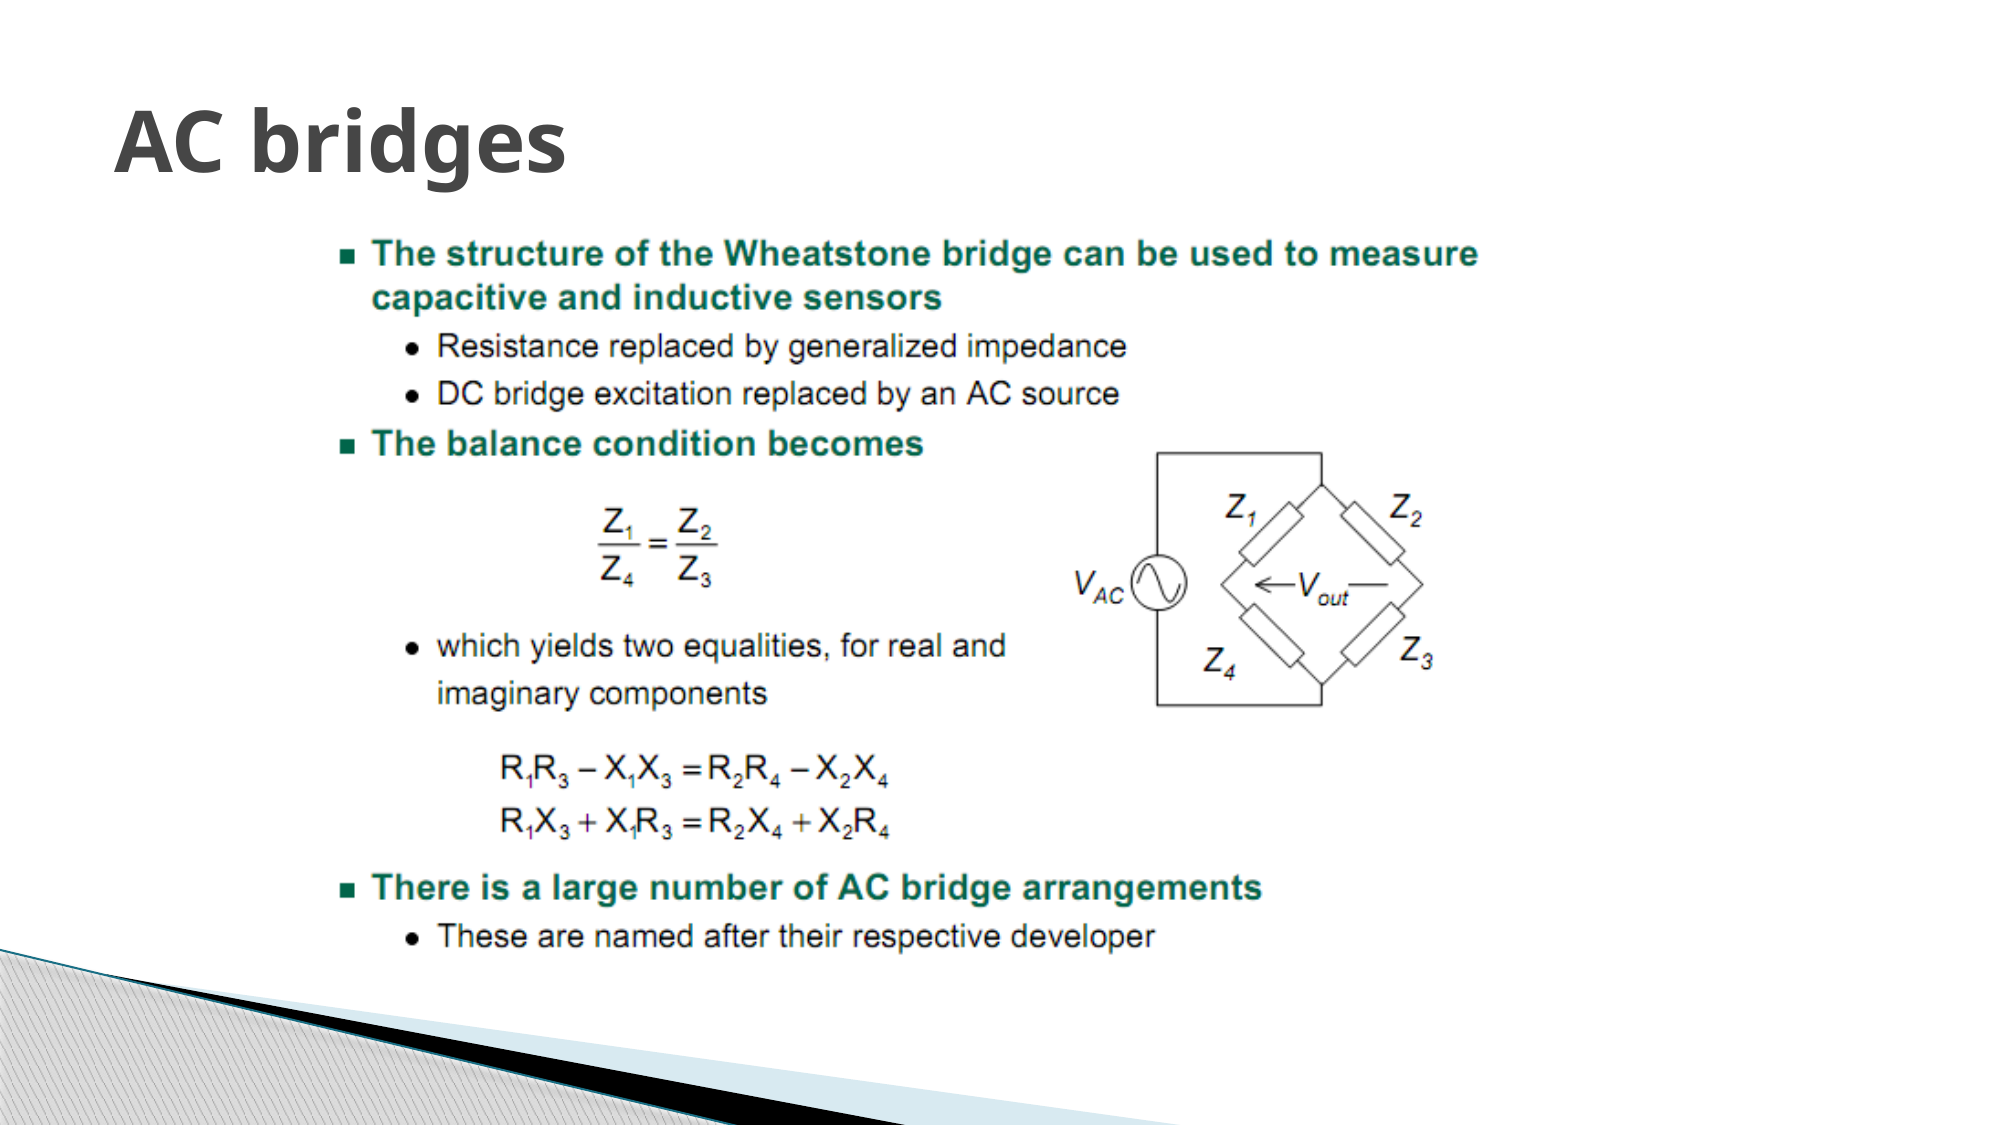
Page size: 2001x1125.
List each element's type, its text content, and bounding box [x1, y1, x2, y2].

title AC bridges [99, 45, 1900, 233]
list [249, 224, 1588, 985]
